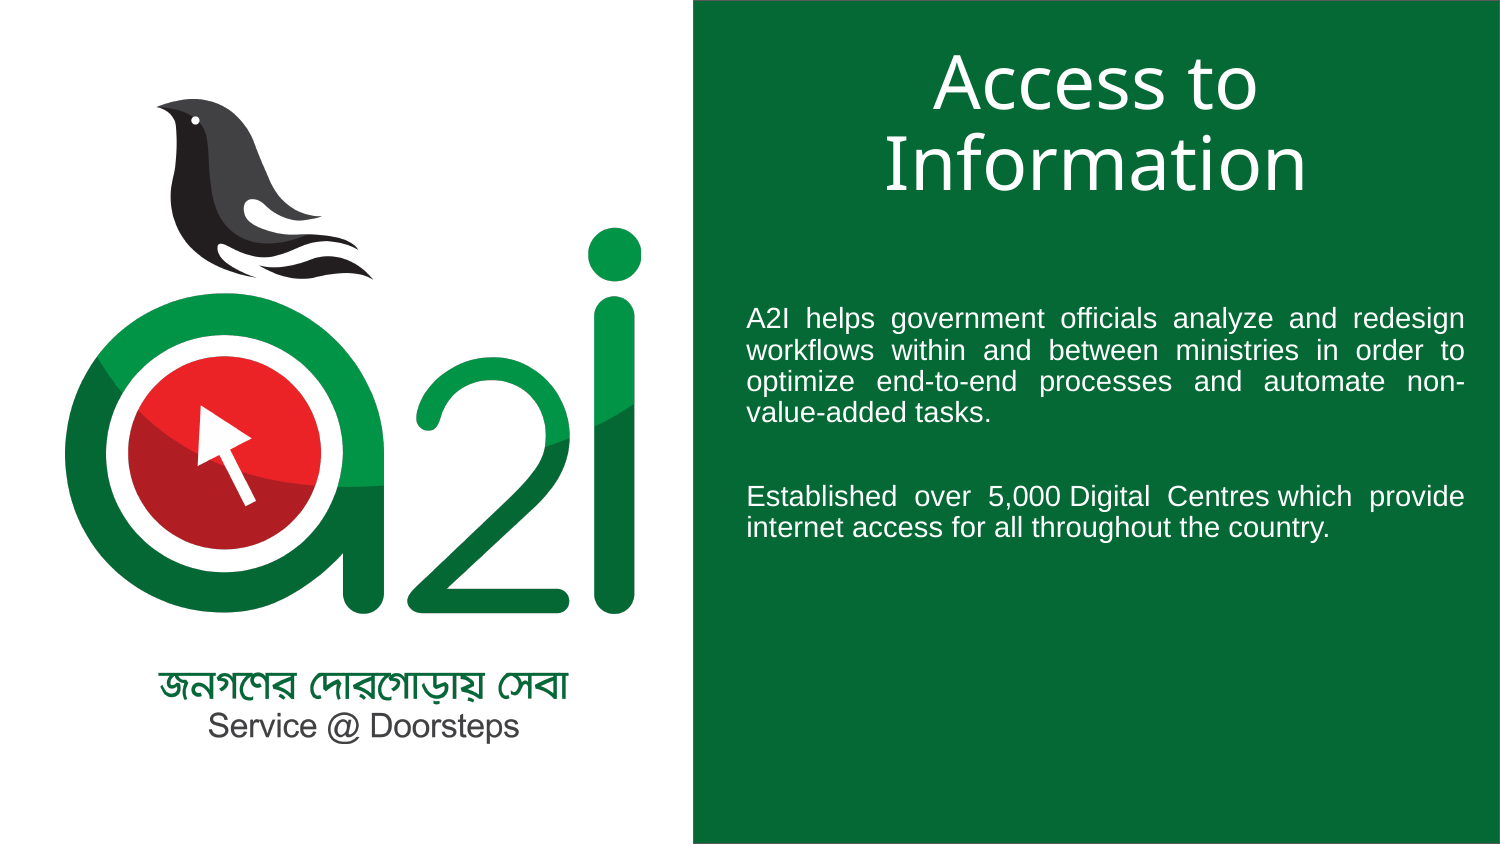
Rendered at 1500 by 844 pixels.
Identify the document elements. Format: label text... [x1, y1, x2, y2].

picture [65, 99, 642, 744]
text_box Access to Information [712, 50, 1482, 152]
text_box A2I helps government officials analyze and redesign workflows within and between ministries in order to optimize end-to-end processes and automate non-value-added tasks. Established over 5,000 Digital Centres which provide internet access for all throughout the country. [712, 152, 1482, 696]
text_box [693, 0, 1500, 844]
